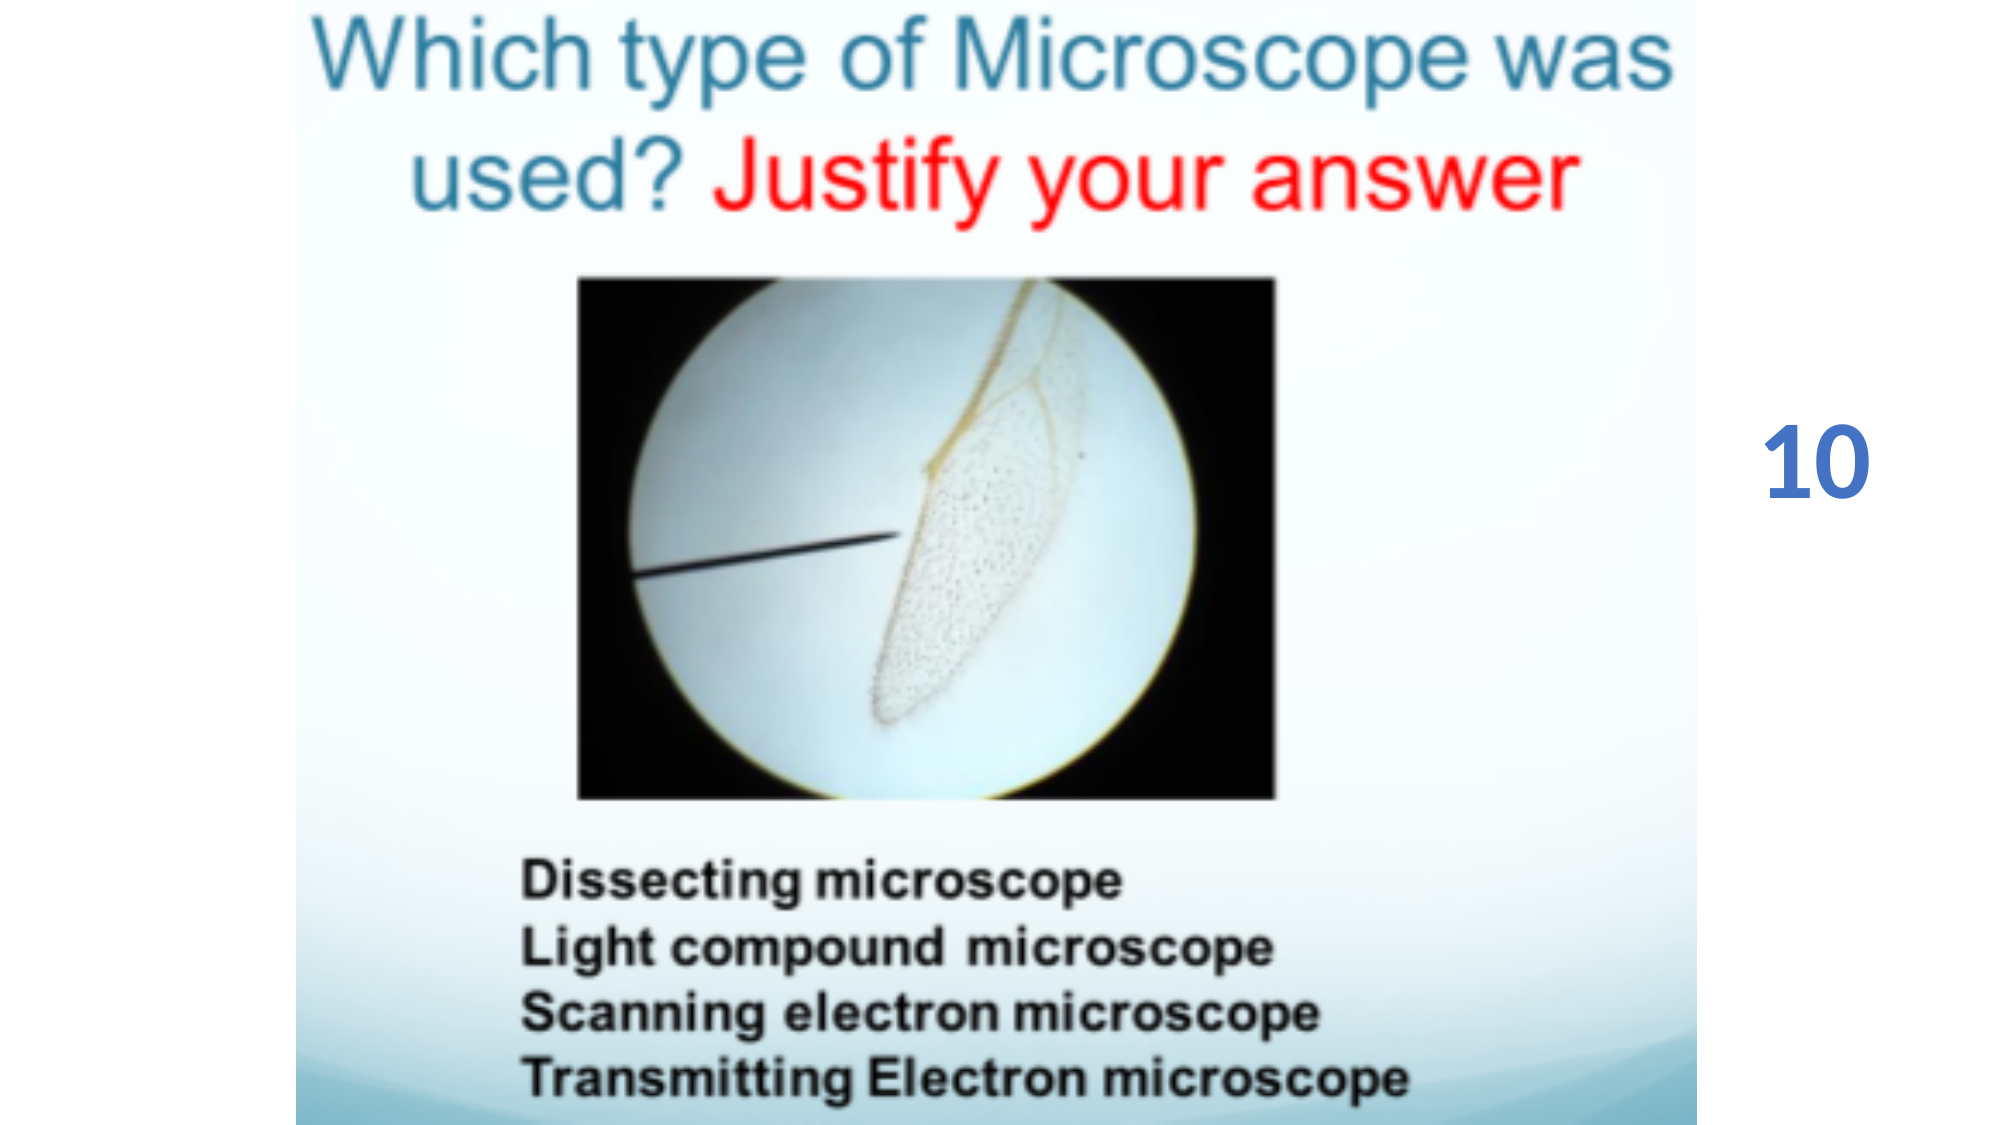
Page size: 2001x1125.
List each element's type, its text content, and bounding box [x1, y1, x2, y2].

picture [296, 0, 1697, 1125]
text_box 10 [1728, 378, 1900, 529]
